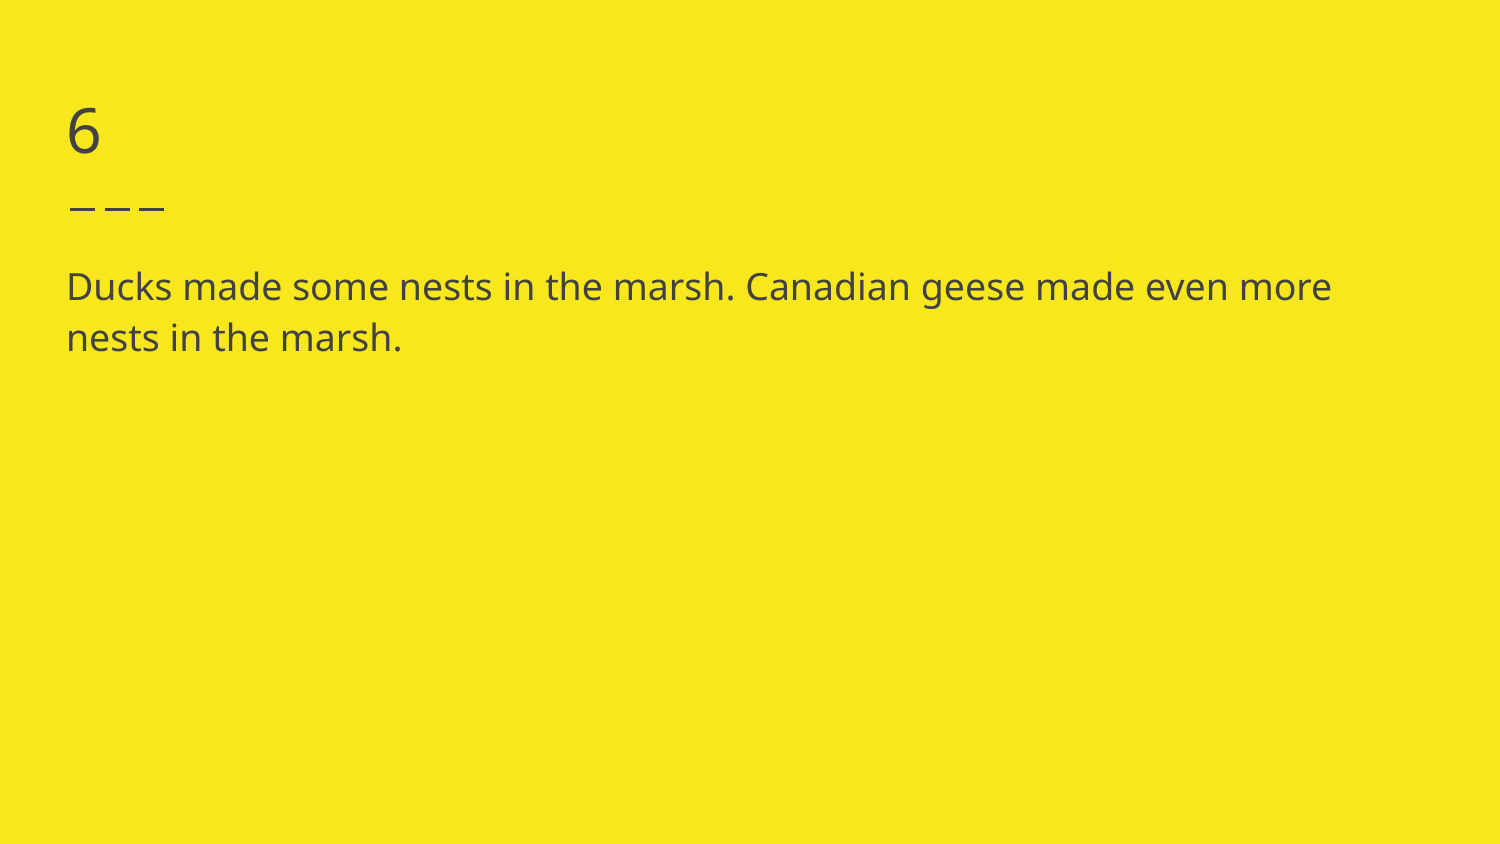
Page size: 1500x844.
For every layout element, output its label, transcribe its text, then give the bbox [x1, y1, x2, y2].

title 6 [51, 61, 1449, 182]
list Ducks made some nests in the marsh. Canadian geese made even more nests in the marsh. [51, 240, 1449, 750]
